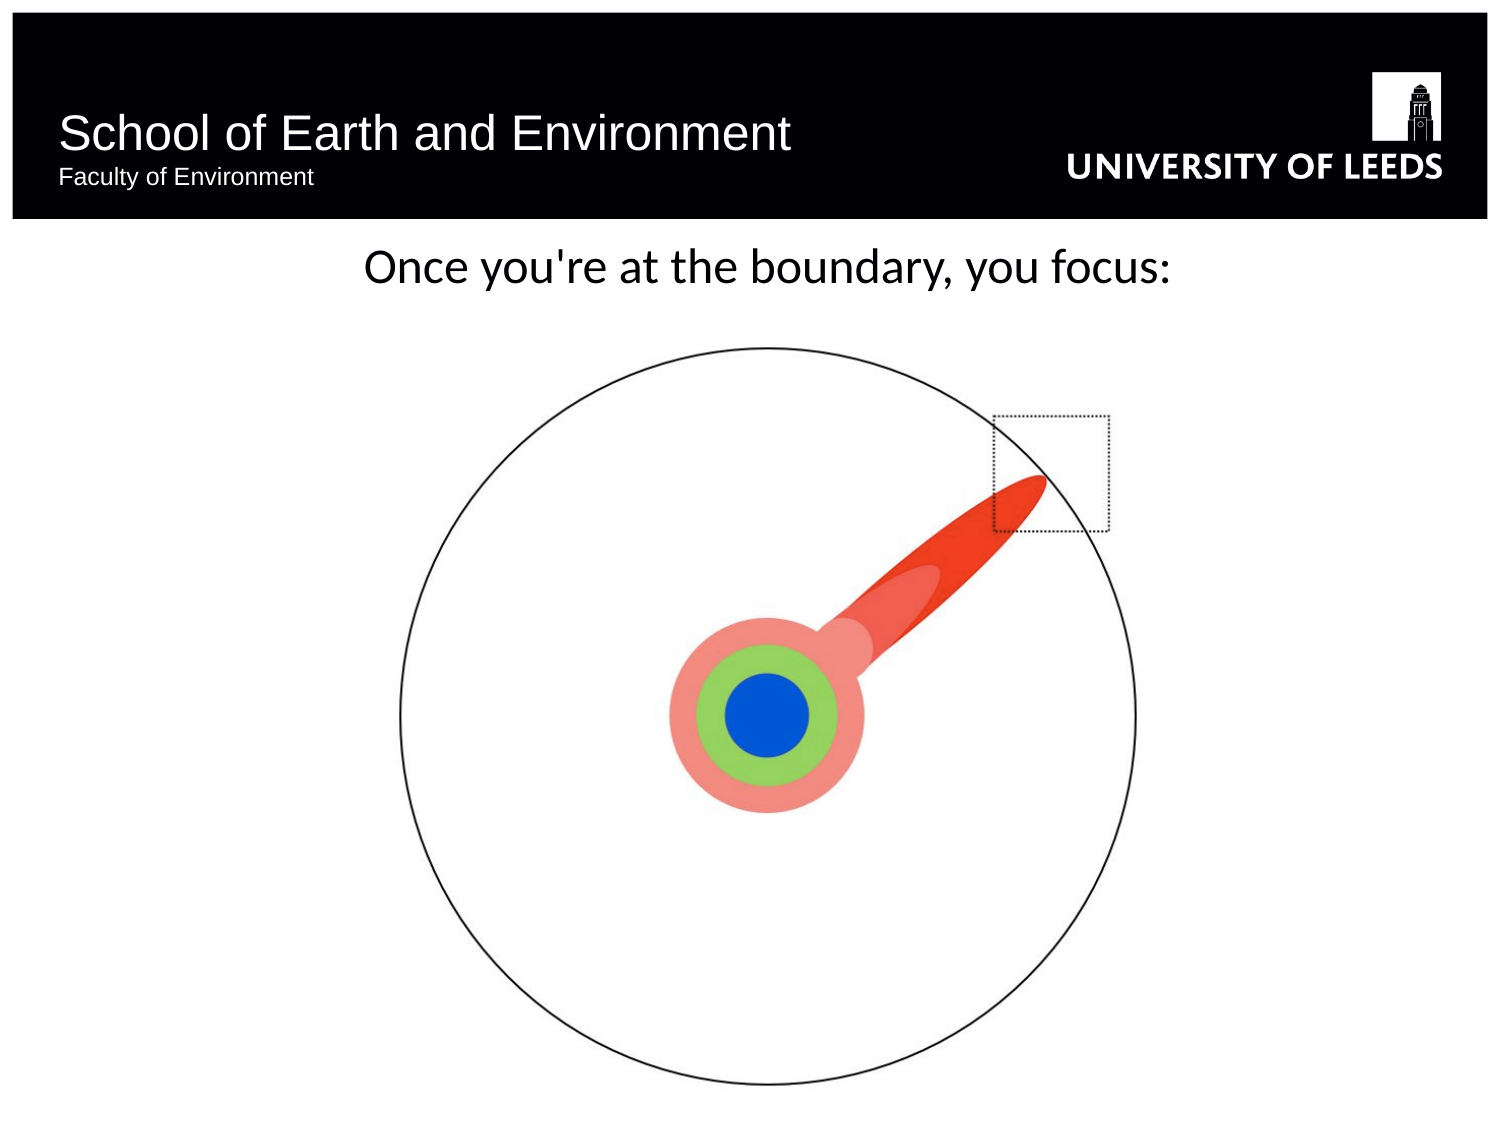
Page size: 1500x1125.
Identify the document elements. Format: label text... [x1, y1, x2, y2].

picture [247, 325, 1289, 1107]
picture [1068, 72, 1442, 179]
title School of Earth and Environment Faculty of Environment [58, 69, 859, 191]
text_box Once you're at the boundary, you focus: [348, 226, 1188, 301]
